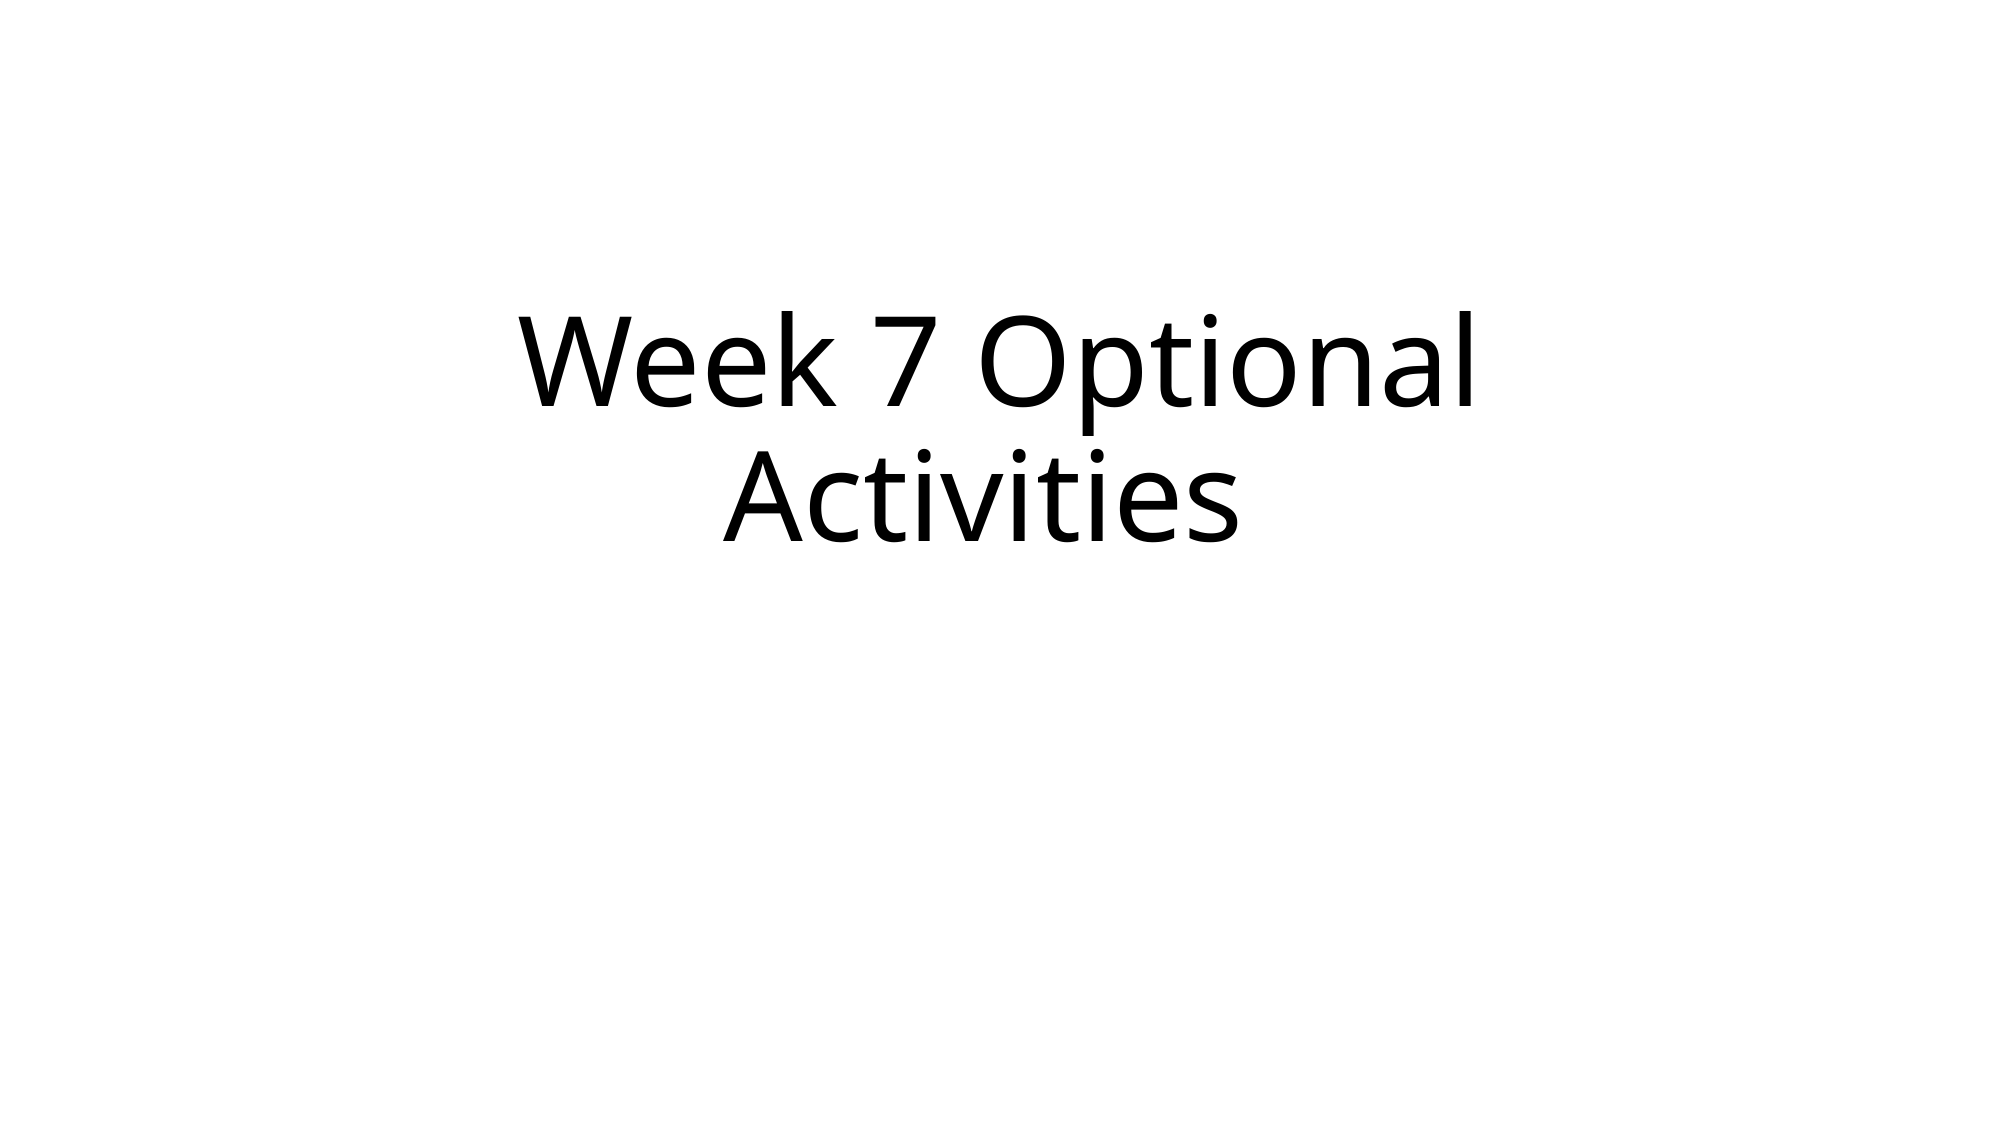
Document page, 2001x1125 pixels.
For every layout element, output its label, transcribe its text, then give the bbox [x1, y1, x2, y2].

title Week 7 Optional Activities [249, 184, 1750, 576]
